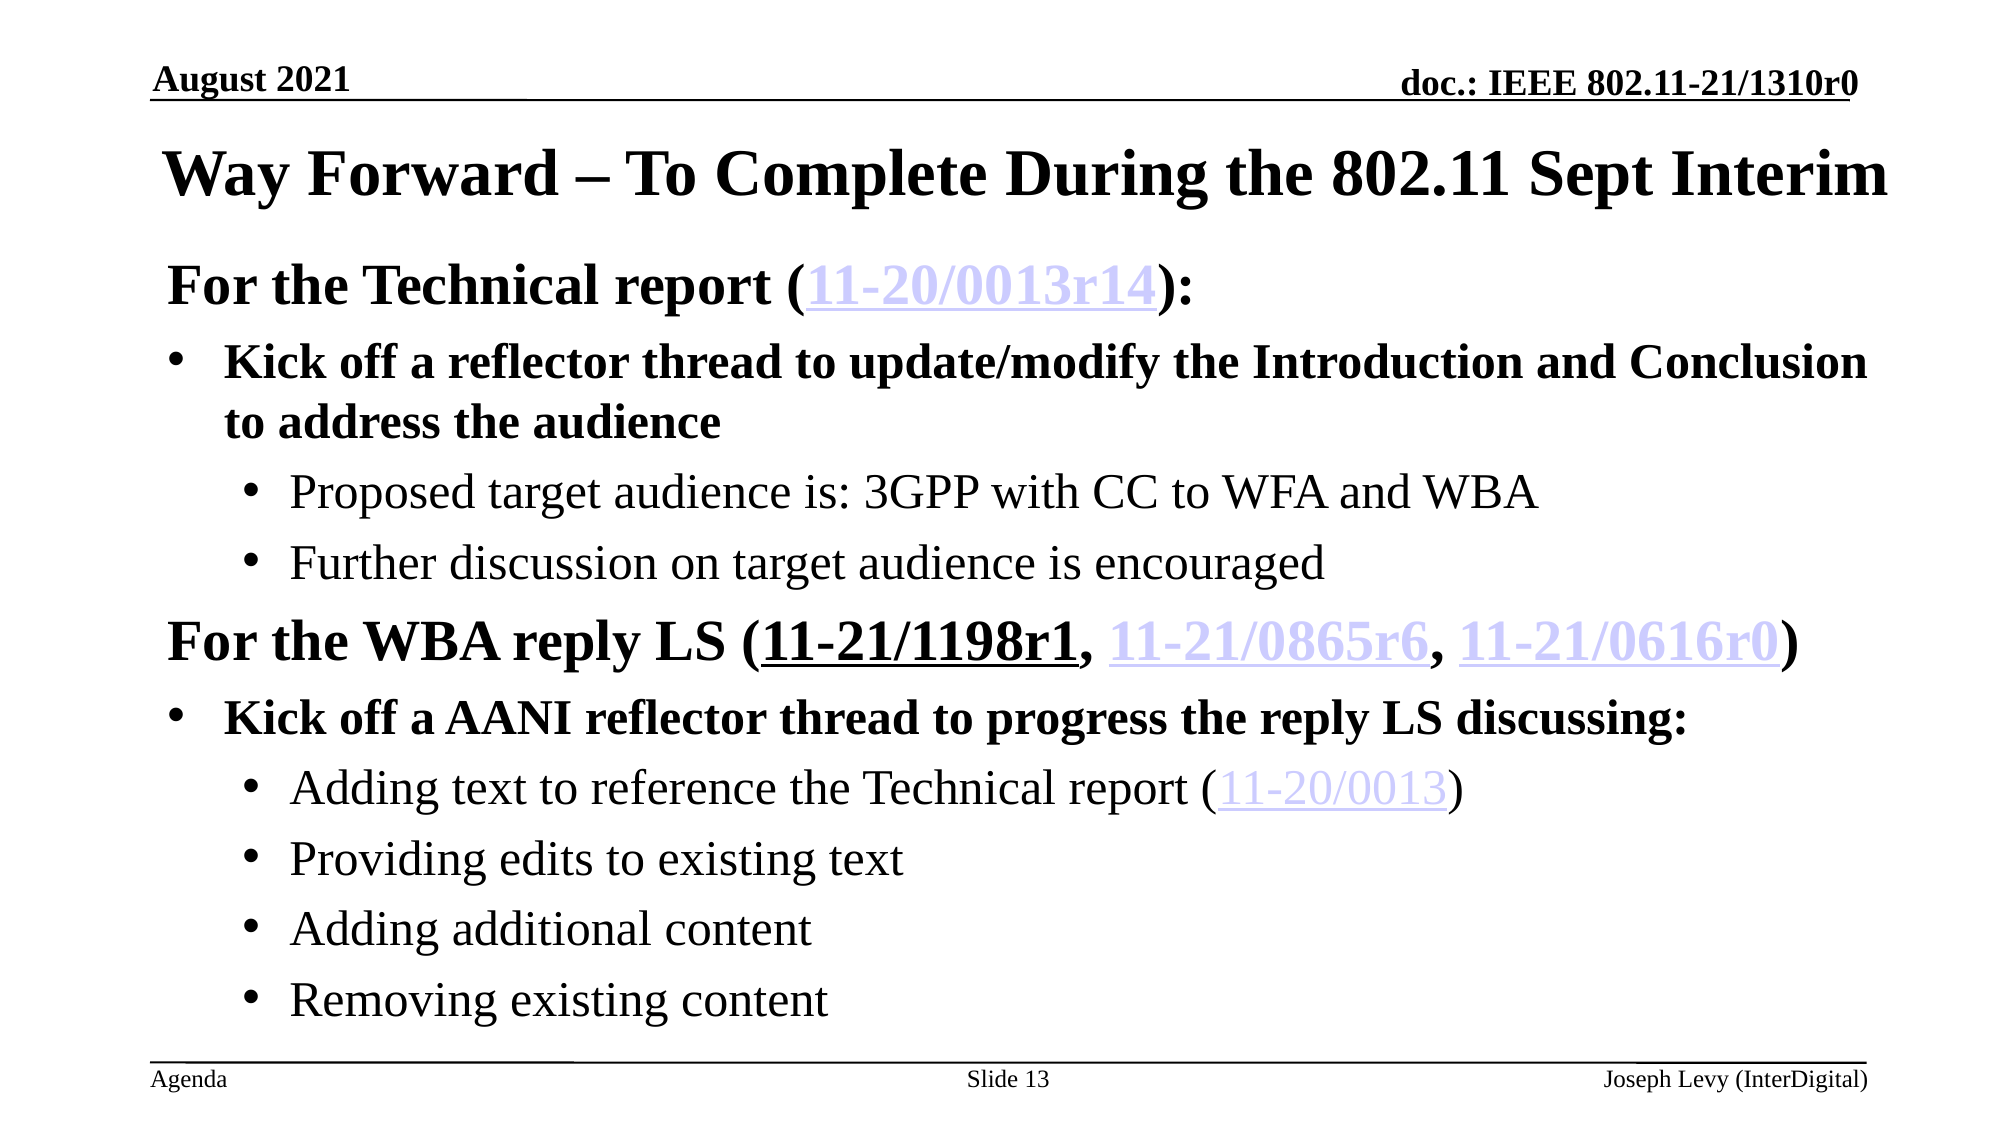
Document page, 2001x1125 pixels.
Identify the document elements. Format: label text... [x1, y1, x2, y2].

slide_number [152, 54, 563, 100]
footer Joseph Levy (InterDigital) [1171, 1061, 1869, 1093]
title Way Forward – To Complete During the 802.11 Sept Interim [132, 112, 1921, 226]
list For the Technical report (11-20/0013r14): Kick off a reflector thread to update/modify the Introduction and Conclusion to address the audience Proposed target audience is: 3GPP with CC to WFA and WBA Further discussion on target audience is encouraged For the WBA reply LS (11-21/1198r1, 11-21/0865r6, 11-21/0616r0) Kick off a AANI reflector thread to progress the reply LS discussing: Adding text to reference the Technical report (11-20/0013) Providing edits to existing text Adding additional content Removing existing content [152, 238, 1901, 1063]
slide_number Slide 13 [950, 1061, 1067, 1123]
